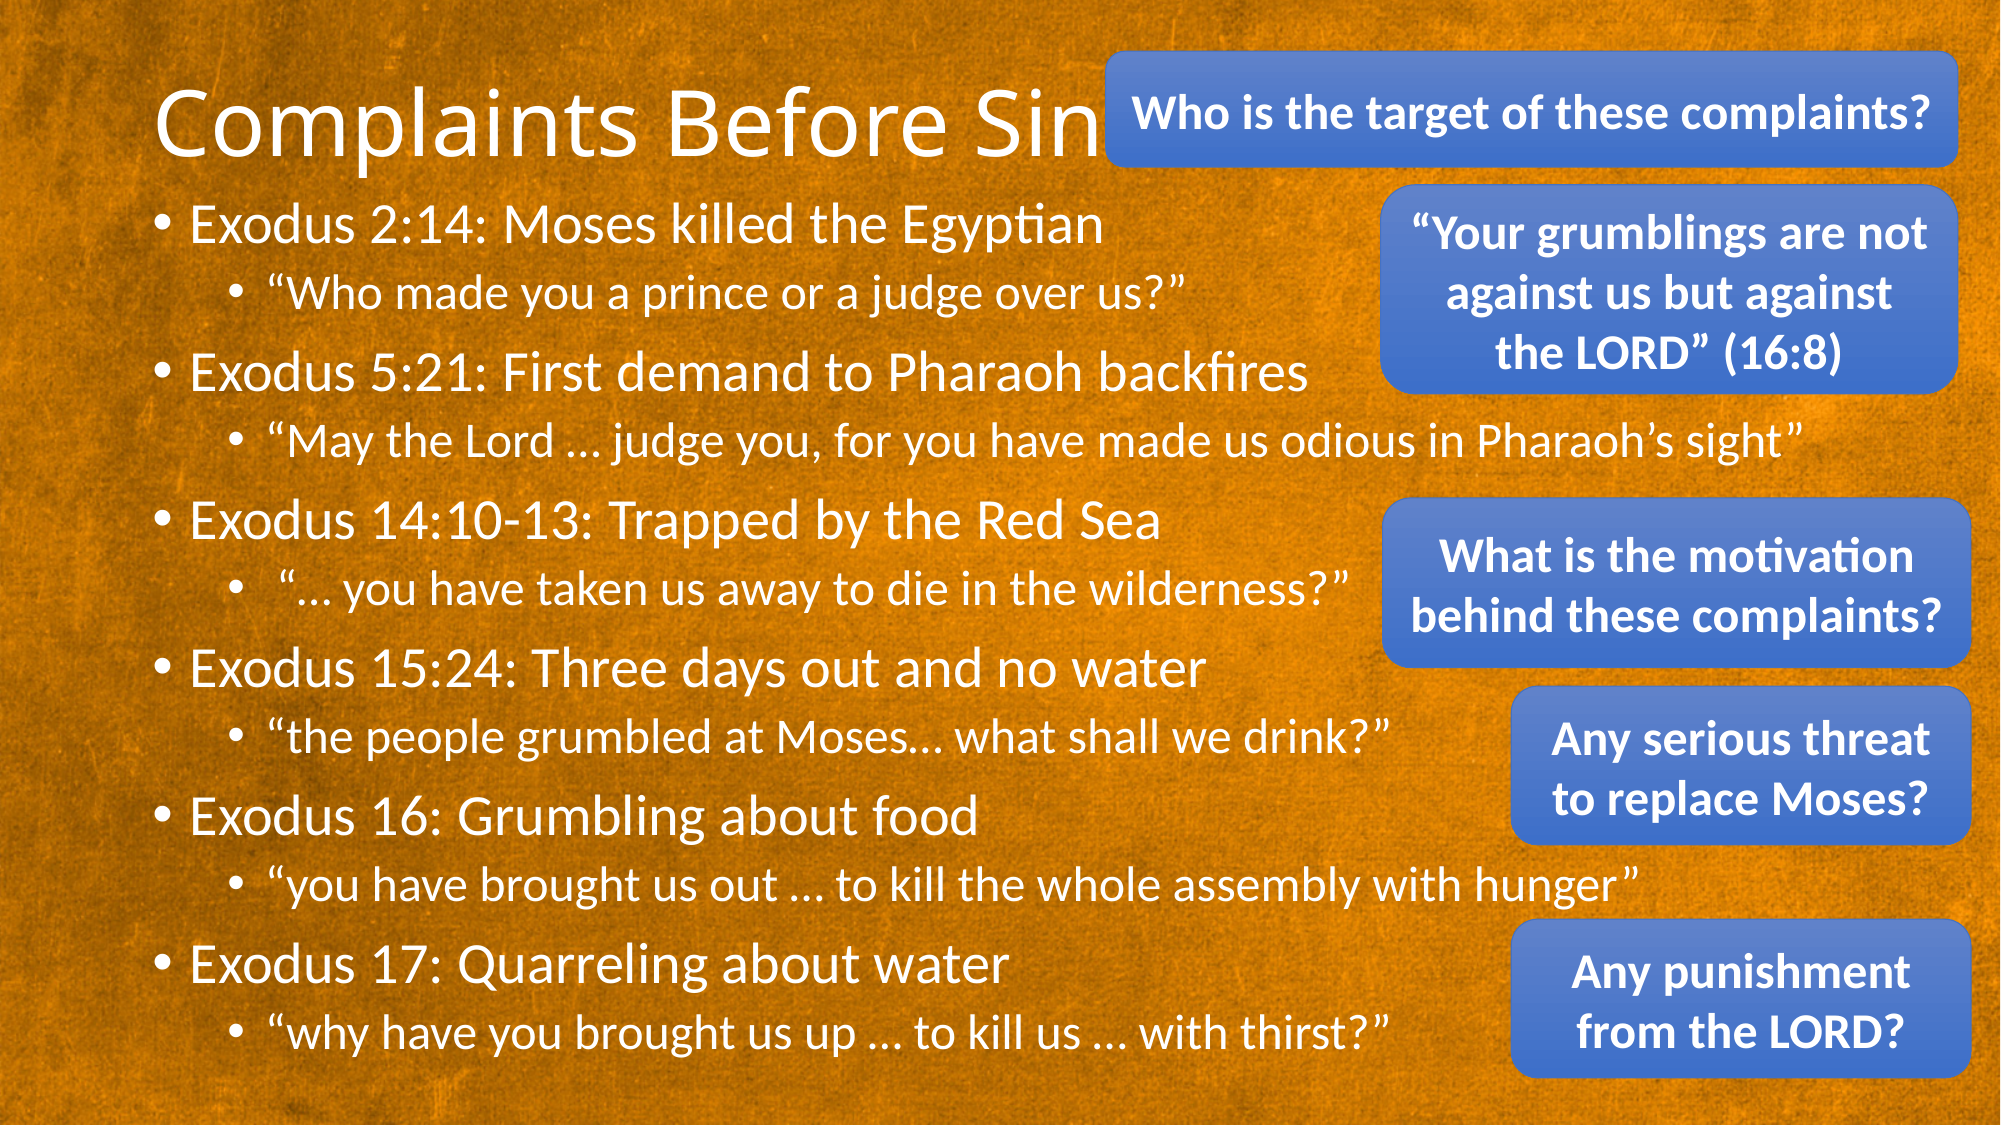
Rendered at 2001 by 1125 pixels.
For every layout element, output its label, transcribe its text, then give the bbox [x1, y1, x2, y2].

text_box Any serious threat to replace Moses? [1510, 685, 1972, 846]
text_box What is the motivation behind these complaints? [1382, 497, 1972, 669]
list Exodus 2:14: Moses killed the Egyptian “Who made you a prince or a judge over us?” Exodus 5:21: First demand to Pharaoh backfires “May the Lord … judge you, for you have made us odious in Pharaoh’s sight” Exodus 14:10-13: Trapped by the Red Sea “… you have taken us away to die in the wilderness?” Exodus 15:24: Three days out and no water “the people grumbled at Moses… what shall we drink?” Exodus 16: Grumbling about food “you have brought us out … to kill the whole assembly with hunger” Exodus 17: Quarreling about water “why have you brought us up … to kill us … with thirst?” [137, 185, 1863, 1090]
title Complaints Before Sinai [137, 18, 1863, 185]
picture [0, 0, 2001, 1125]
text_box “Your grumblings are not against us but against the LORD” (16:8) [1380, 184, 1959, 395]
text_box Any punishment from the LORD? [1510, 918, 1972, 1079]
text_box Who is the target of these complaints? [1105, 50, 1959, 168]
